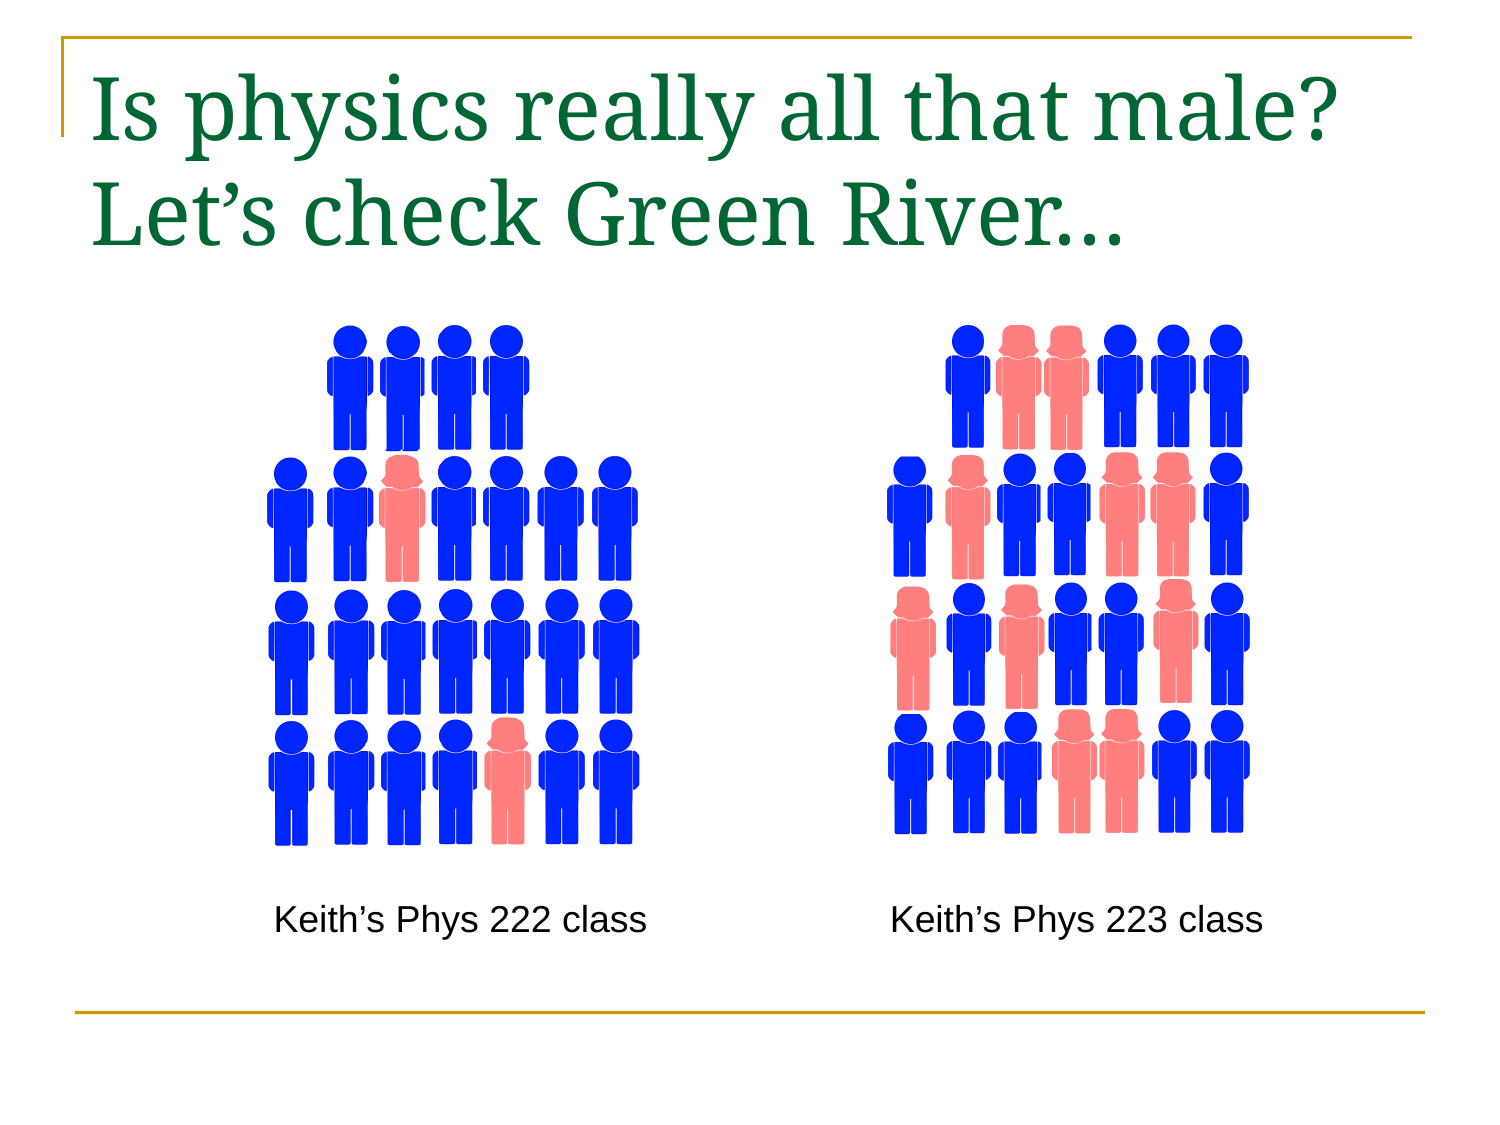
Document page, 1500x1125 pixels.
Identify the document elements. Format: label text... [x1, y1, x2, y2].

picture [267, 324, 663, 850]
text_box Keith’s Phys 222 class [258, 887, 672, 948]
picture [887, 324, 1273, 838]
text_box Keith’s Phys 223 class [875, 887, 1288, 948]
title Is physics really all that male? Let’s check Green River… [75, 45, 1450, 246]
